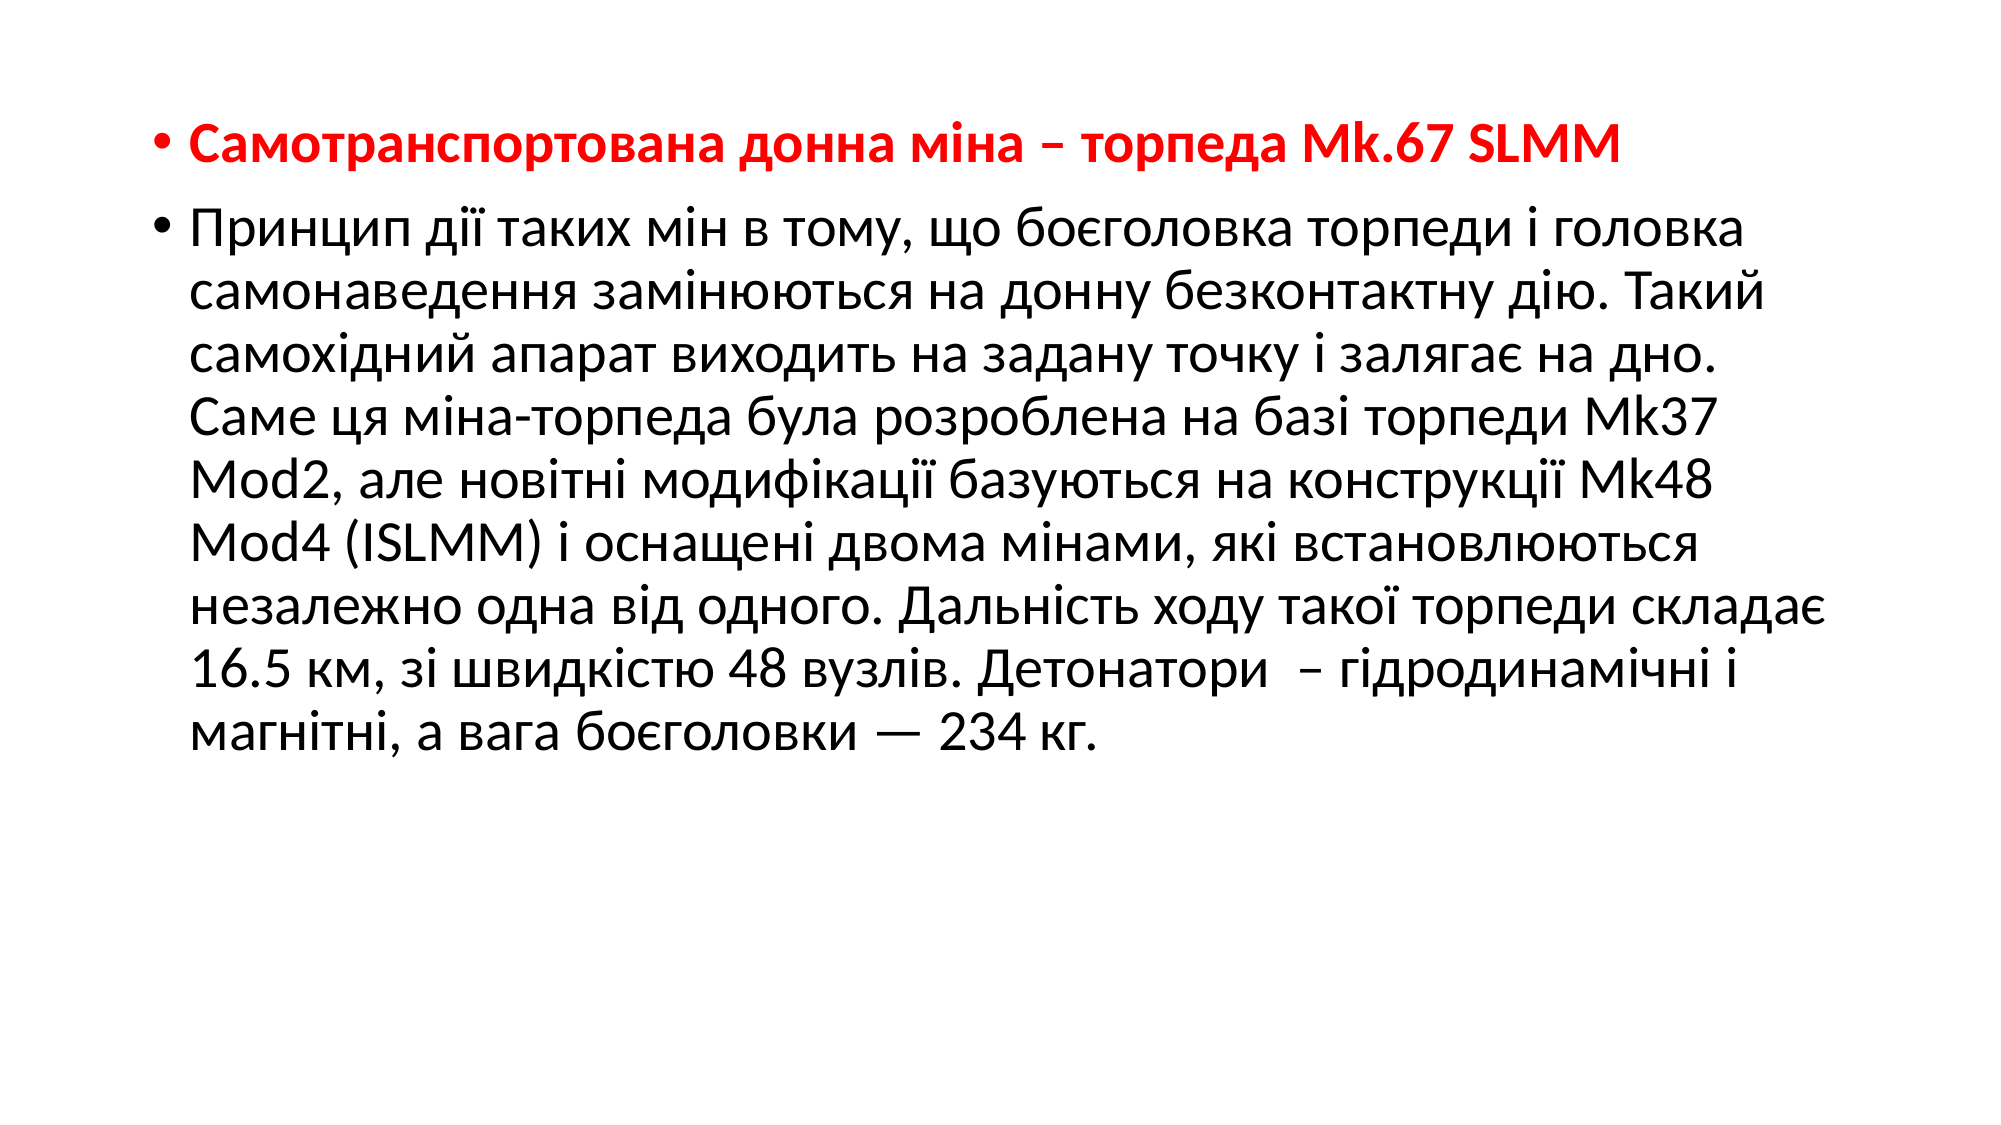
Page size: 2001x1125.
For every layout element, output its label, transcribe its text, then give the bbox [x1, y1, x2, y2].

list Самотранспортована донна міна – торпеда Mk.67 SLMM Принцип дії таких мін в тому, що боєголовка торпеди і головка самонаведення замінюються на донну безконтактну дію. Такий самохідний апарат виходить на задану точку і залягає на дно. Саме ця міна-торпеда була розроблена на базі торпеди Mk37 Mod2, але новітні модифікації базуються на конструкції Mk48 Mod4 (ISLMM) і оснащені двома мінами, які встановлюються незалежно одна від одного. Дальність ходу такої торпеди складає 16.5 км, зі швидкістю 48 вузлів. Детонатори – гідродинамічні і магнітні, а вага боєголовки — 234 кг. [137, 104, 1863, 1014]
